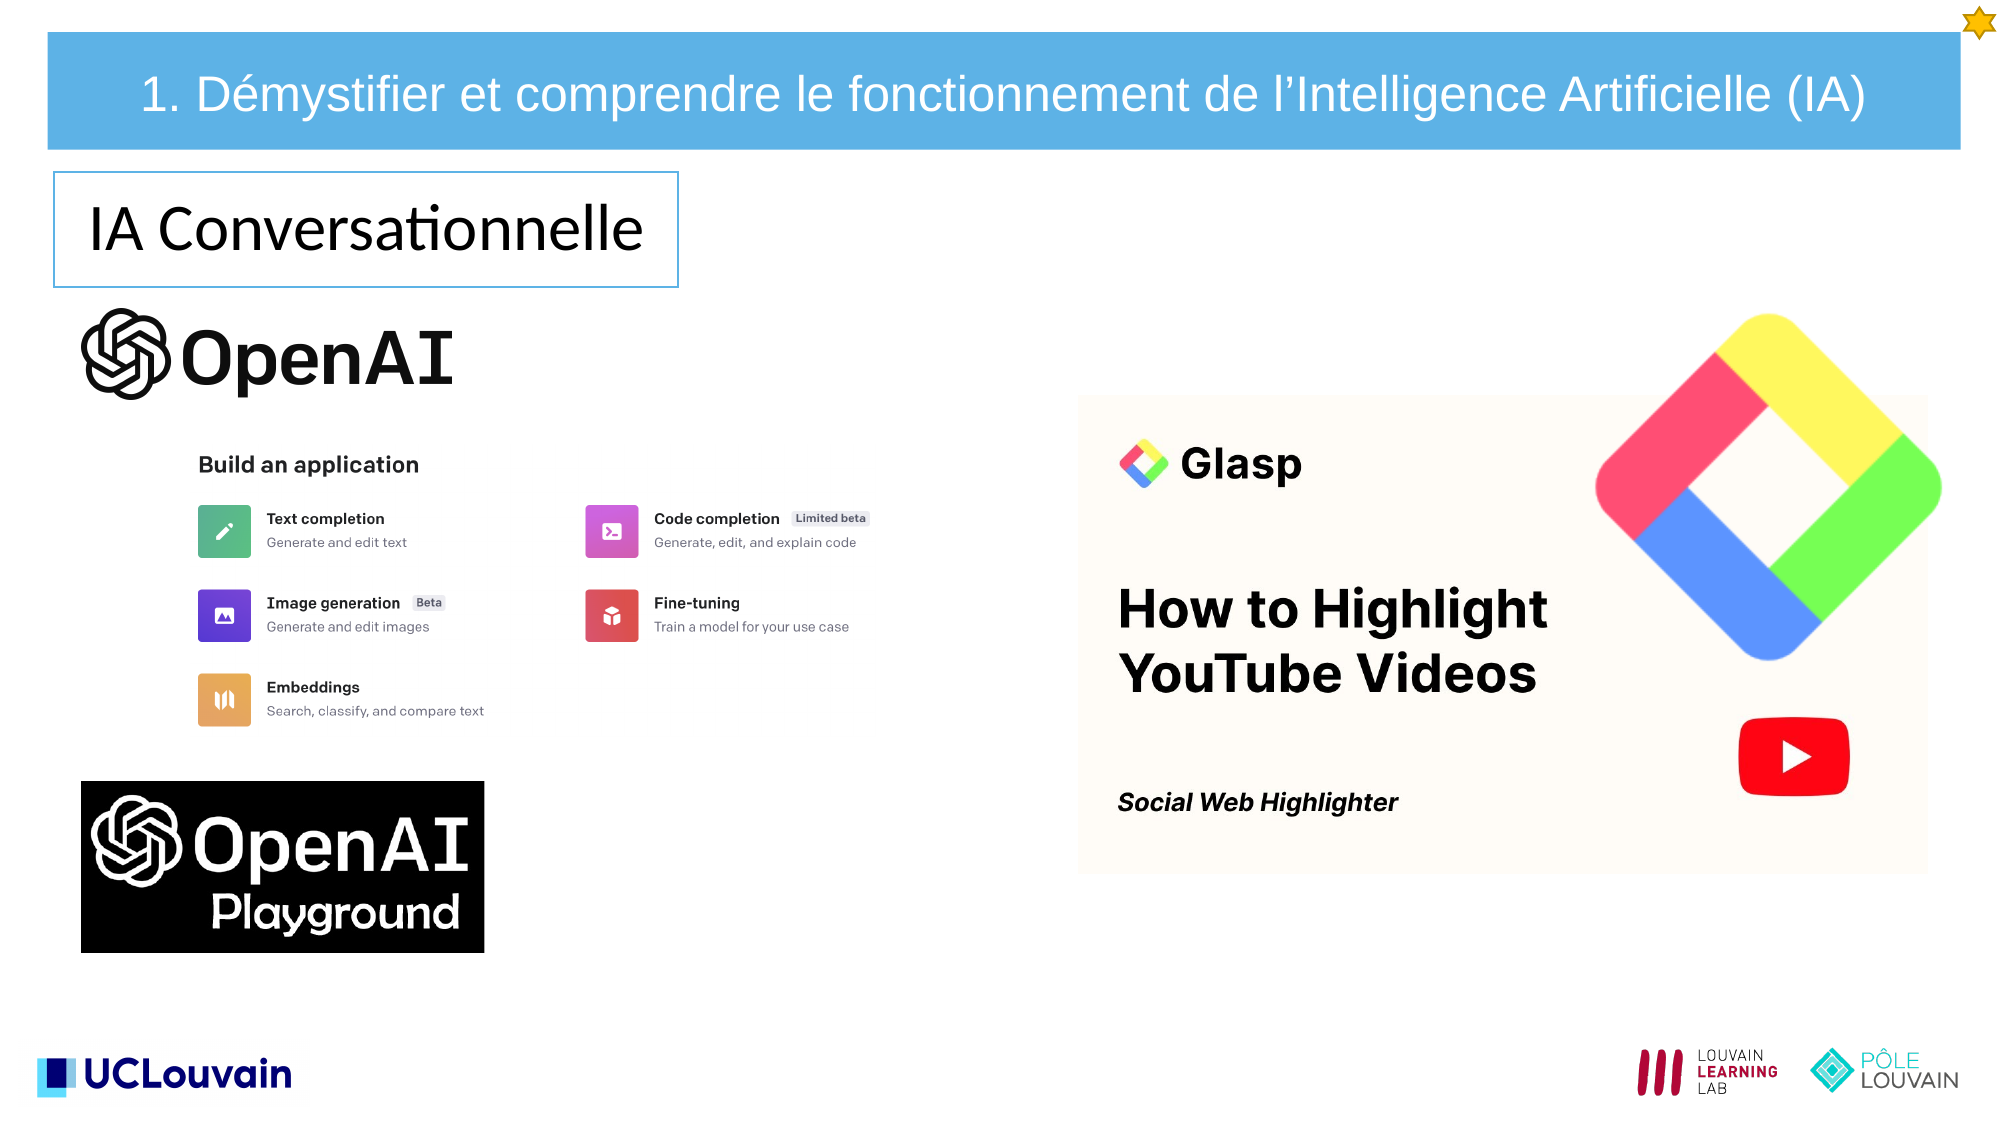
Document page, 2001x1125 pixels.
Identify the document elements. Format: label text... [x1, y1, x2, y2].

picture [1624, 1026, 1791, 1111]
picture [190, 444, 876, 737]
picture [1810, 1047, 1958, 1093]
text_box [1962, 5, 1997, 41]
text_box [53, 171, 679, 288]
picture [18, 1039, 310, 1107]
picture [81, 781, 485, 953]
picture [1078, 260, 2000, 874]
picture [80, 308, 452, 400]
text_box IA Conversationnelle [73, 176, 679, 272]
text_box 1. Démystifier et comprendre le fonctionnement de l’Intelligence Artificielle (IA) [47, 32, 1961, 150]
